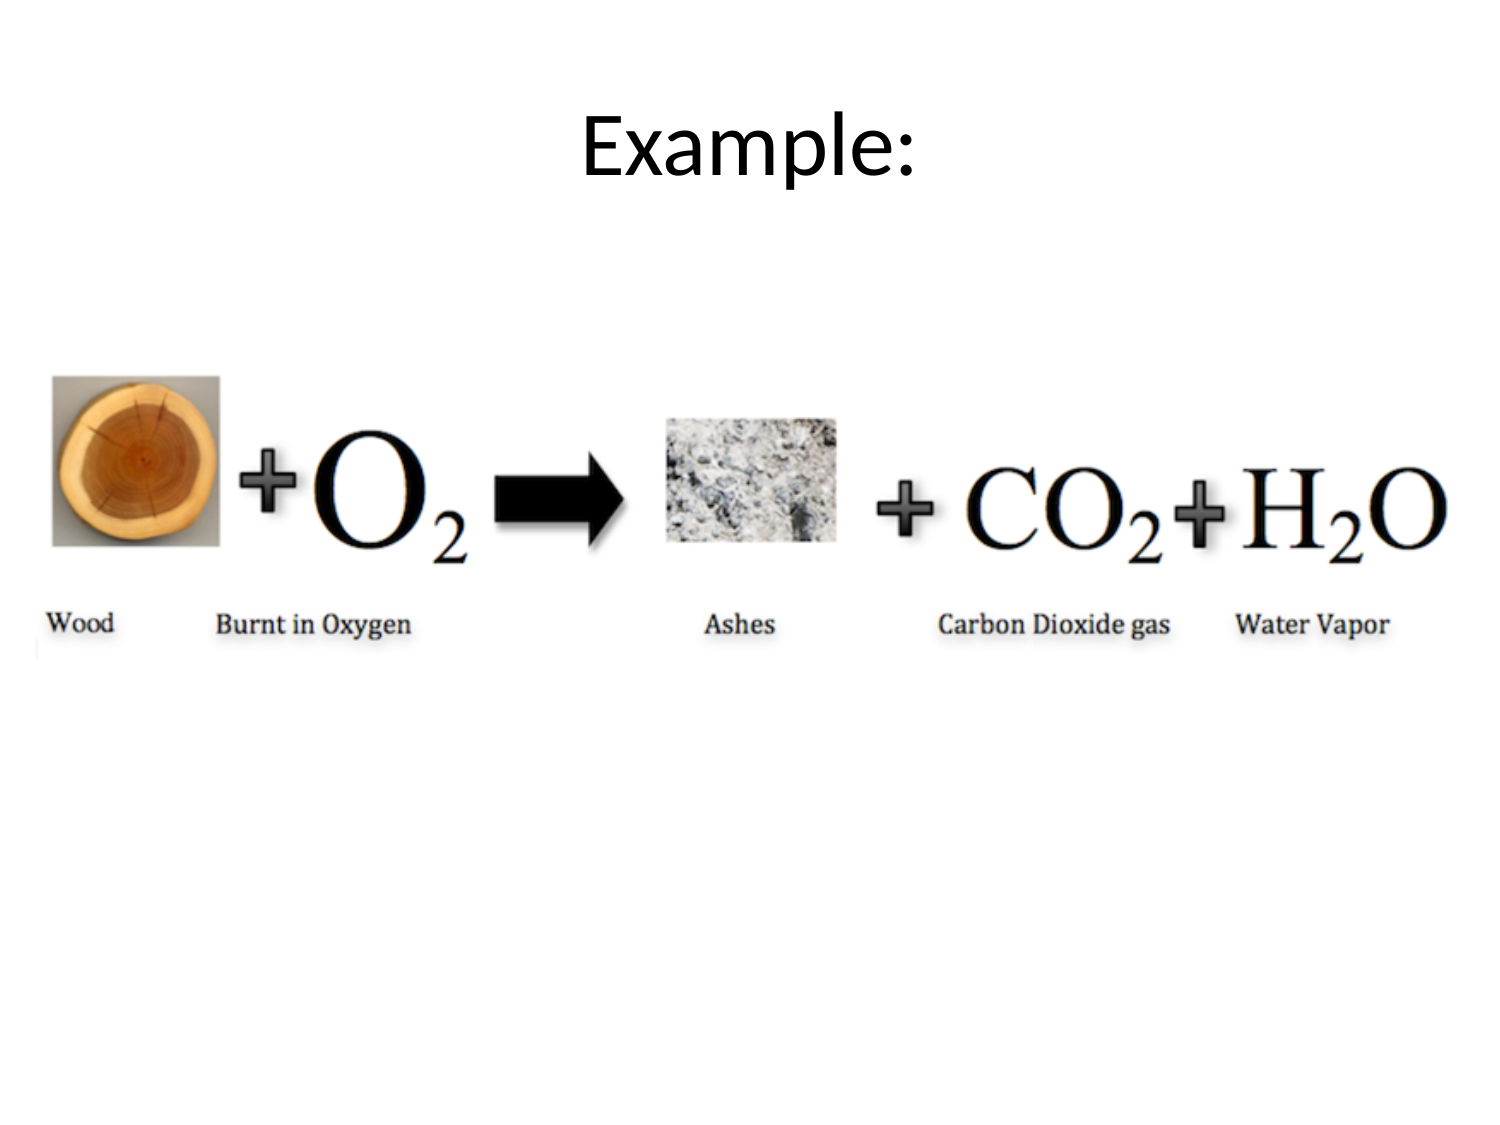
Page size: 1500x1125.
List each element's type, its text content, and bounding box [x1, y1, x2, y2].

picture [24, 349, 1465, 713]
title Example: [75, 45, 1425, 233]
